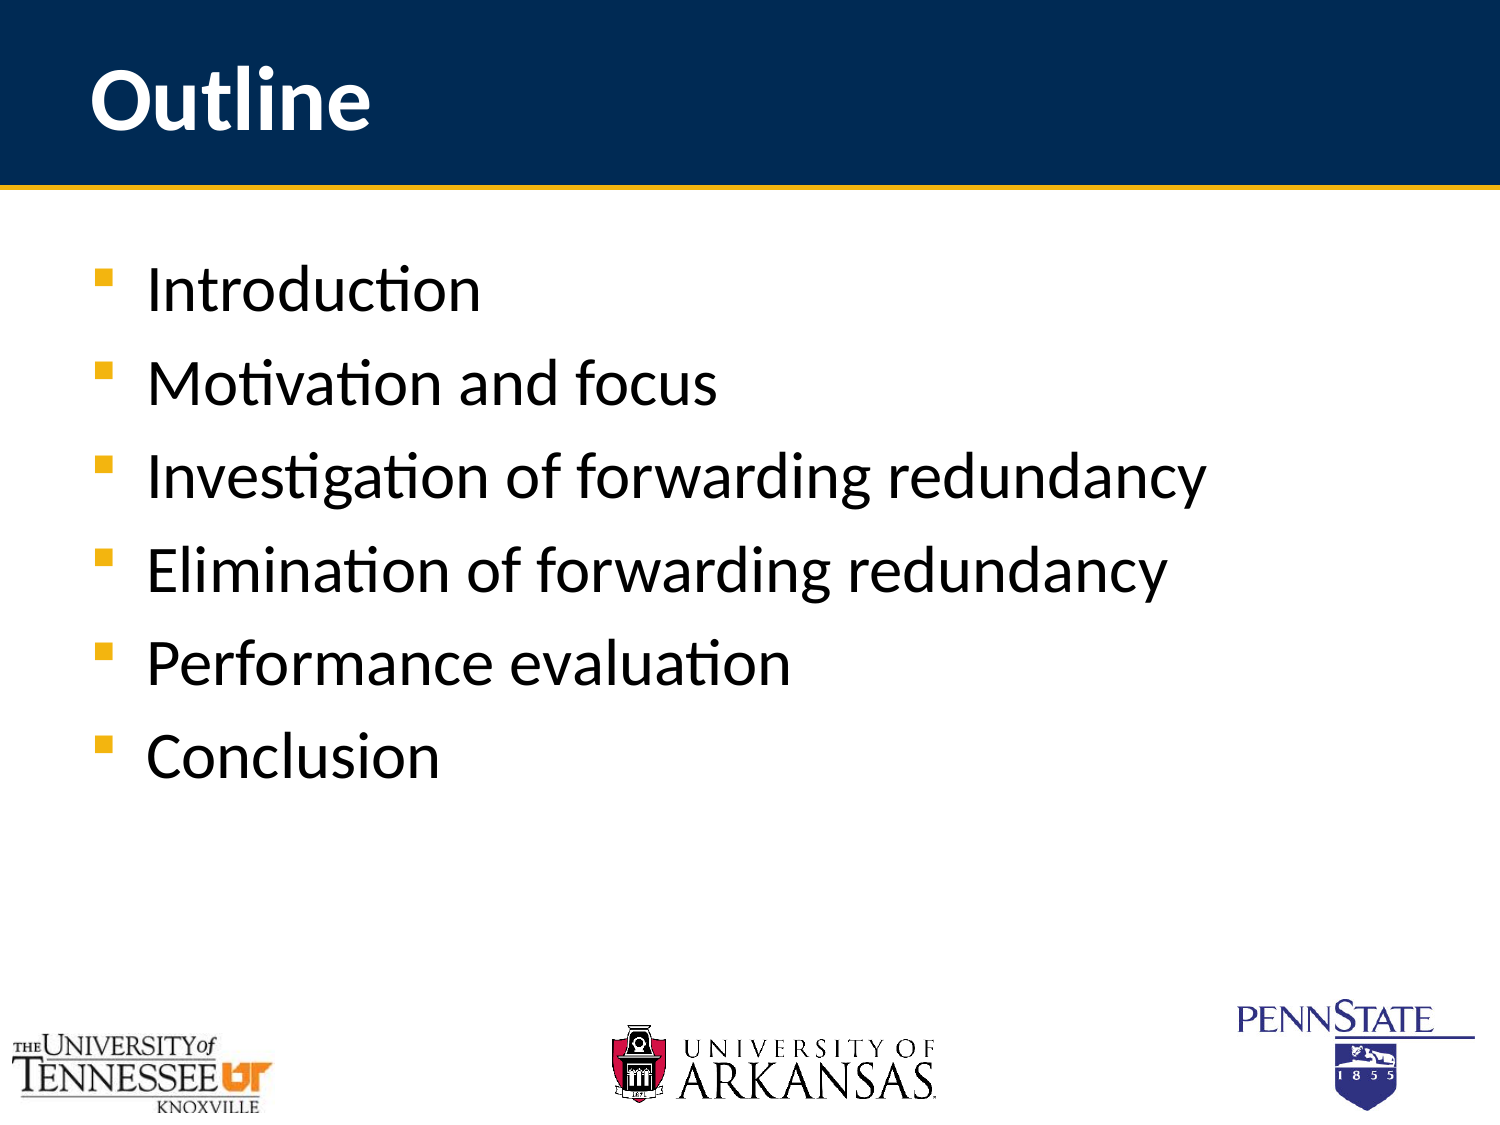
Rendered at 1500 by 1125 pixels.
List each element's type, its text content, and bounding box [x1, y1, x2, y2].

list Introduction Motivation and focus Investigation of forwarding redundancy Elimination of forwarding redundancy Performance evaluation Conclusion [75, 237, 1425, 1025]
picture [1237, 999, 1475, 1111]
picture [612, 1025, 936, 1103]
picture [12, 1033, 275, 1113]
title Outline [75, 0, 1425, 188]
